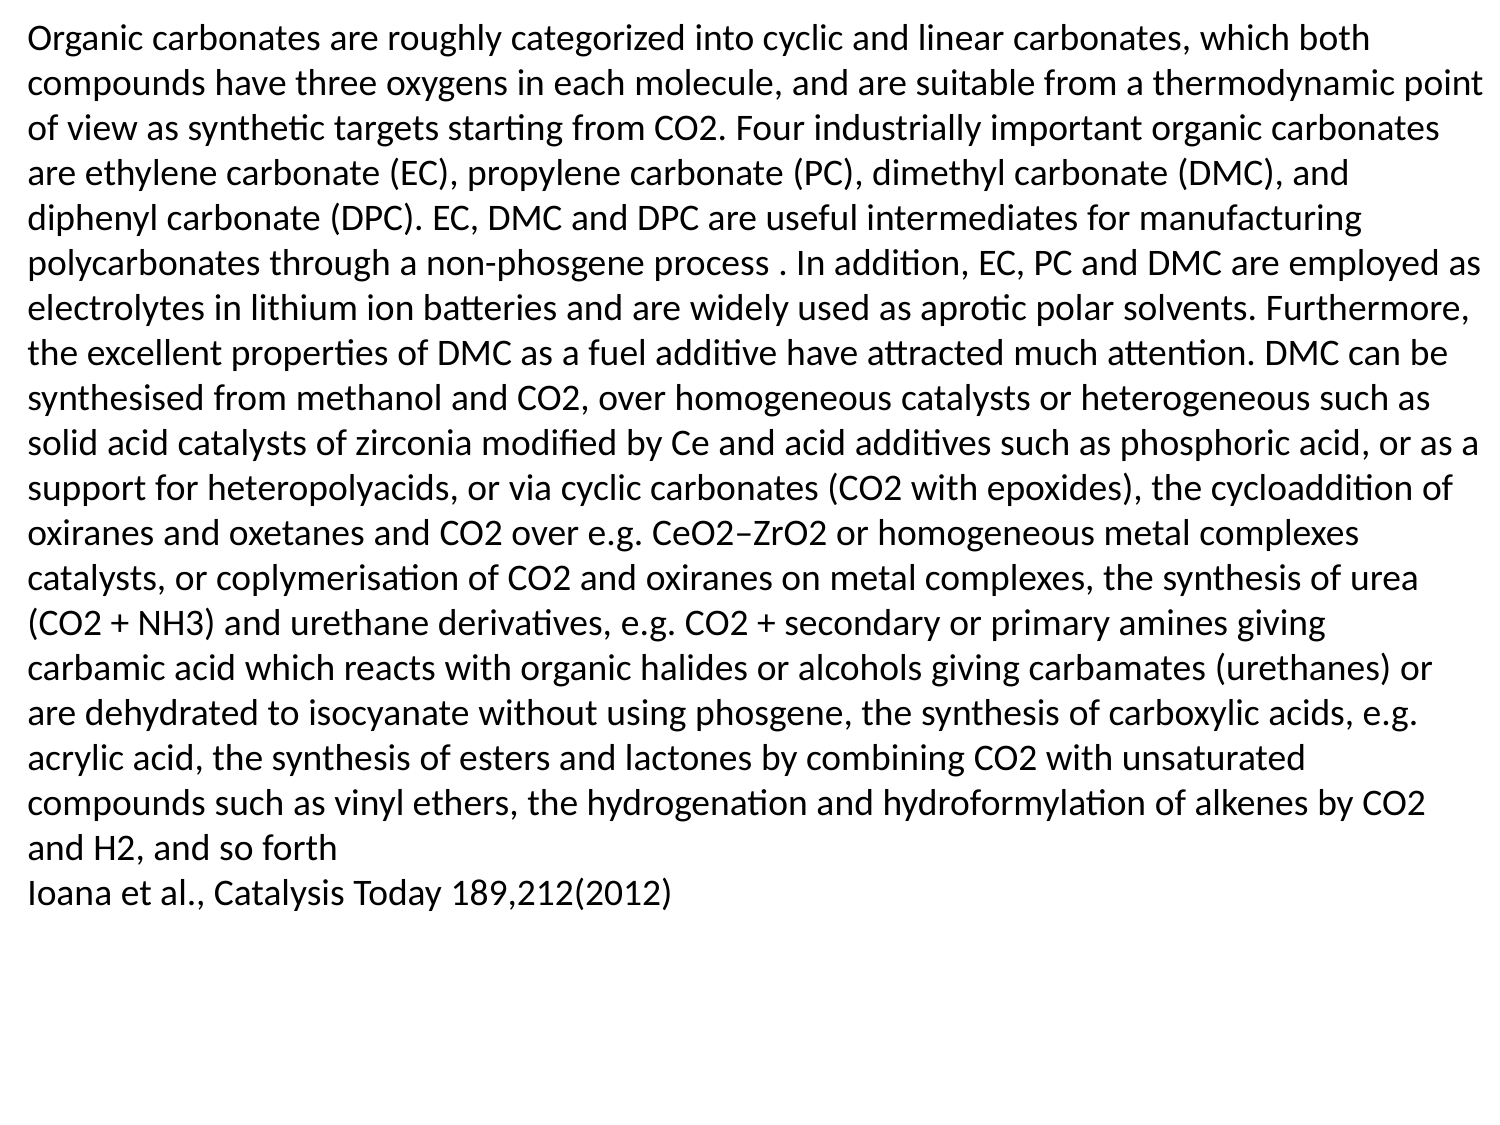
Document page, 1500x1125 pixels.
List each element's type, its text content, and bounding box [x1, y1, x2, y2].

text_box Organic carbonates are roughly categorized into cyclic and linear carbonates, which both compounds have three oxygens in each molecule, and are suitable from a thermodynamic point of view as synthetic targets starting from CO2. Four industrially important organic carbonates are ethylene carbonate (EC), propylene carbonate (PC), dimethyl carbonate (DMC), and diphenyl carbonate (DPC). EC, DMC and DPC are useful intermediates for manufacturing polycarbonates through a non-phosgene process . In addition, EC, PC and DMC are employed as electrolytes in lithium ion batteries and are widely used as aprotic polar solvents. Furthermore, the excellent properties of DMC as a fuel additive have attracted much attention. DMC can be synthesised from methanol and CO2, over homogeneous catalysts or heterogeneous such as solid acid catalysts of zirconia modified by Ce and acid additives such as phosphoric acid, or as a support for heteropolyacids, or via cyclic carbonates (CO2 with epoxides), the cycloaddition of oxiranes and oxetanes and CO2 over e.g. CeO2–ZrO2 or homogeneous metal complexes catalysts, or coplymerisation of CO2 and oxiranes on metal complexes, the synthesis of urea (CO2 + NH3) and urethane derivatives, e.g. CO2 + secondary or primary amines giving carbamic acid which reacts with organic halides or alcohols giving carbamates (urethanes) or are dehydrated to isocyanate without using phosgene, the synthesis of carboxylic acids, e.g. acrylic acid, the synthesis of esters and lactones by combining CO2 with unsaturated compounds such as vinyl ethers, the hydrogenation and hydroformylation of alkenes by CO2 and H2, and so forth Ioana et al., Catalysis Today 189,212(2012) [12, 0, 1500, 921]
